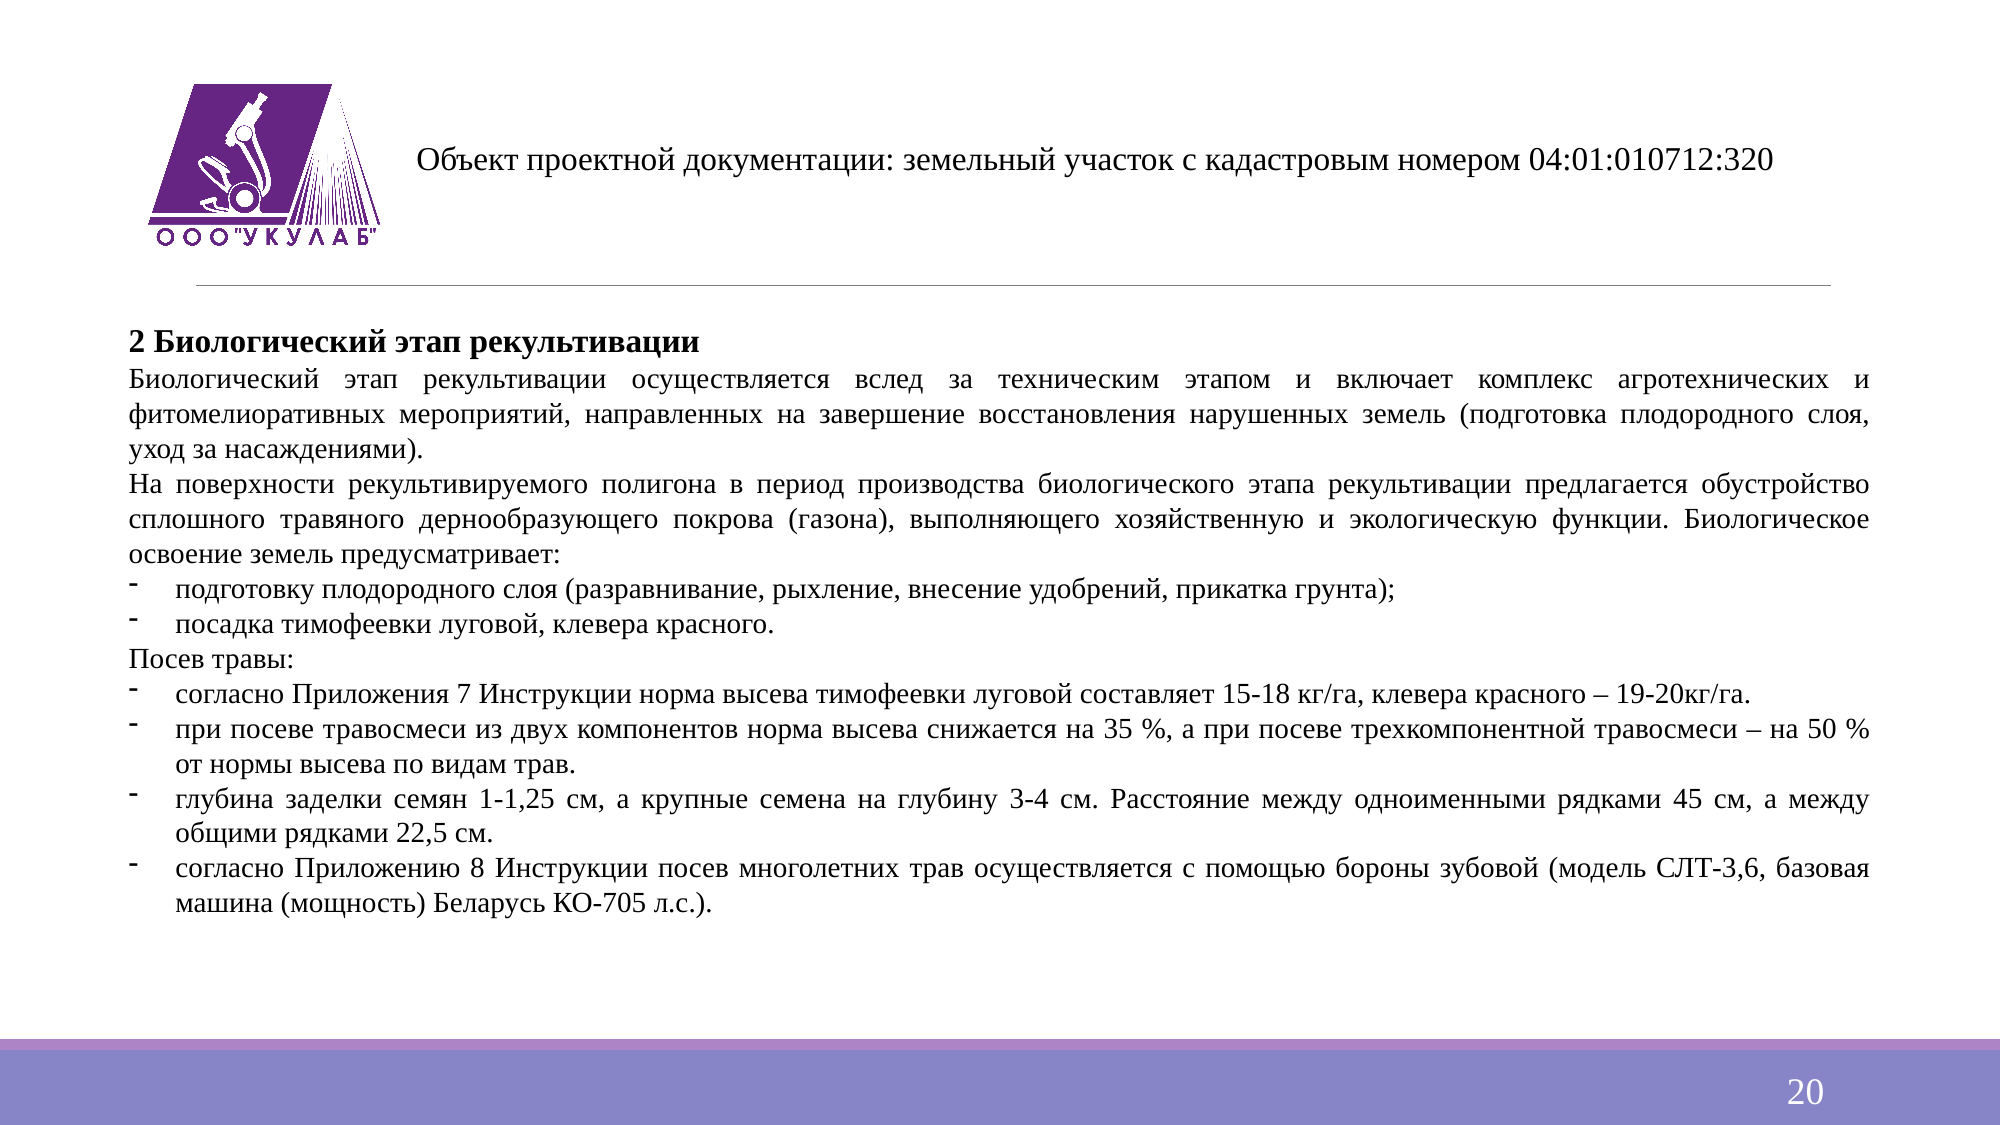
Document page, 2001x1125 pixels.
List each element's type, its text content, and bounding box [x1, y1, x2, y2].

text_box Объект проектной документации: земельный участок с кадастровым номером 04:01:010712:320 [408, 129, 1792, 185]
text_box 2 Биологический этап рекультивации Биологический этап рекультивации осуществляется вслед за техническим этапом и включает комплекс агротехнических и фитомелиоративных мероприятий, направленных на завершение восстановления нарушенных земель (подготовка плодородного слоя, уход за насаждениями). На поверхности рекультивируемого полигона в период производства биологического этапа рекультивации предлагается обустройство сплошного травяного дернообразующего покрова (газона), выполняющего хозяйственную и экологическую функции. Биологическое освоение земель предусматривает: подготовку плодородного слоя (разравнивание, рыхление, внесение удобрений, прикатка грунта); посадка тимофеевки луговой, клевера красного. Посев травы: согласно Приложения 7 Инструкции норма высева тимофеевки луговой составляет 15-18 кг/га, клевера красного – 19-20кг/га. при посеве травосмеси из двух компонентов норма высева снижается на 35 %, а при посеве трехкомпонентной травосмеси – на 50 % от нормы высева по видам трав. глубина заделки семян 1-1,25 см, а крупные семена на глубину 3-4 см. Расстояние между одноименными рядками 45 см, а между общими рядками 22,5 см. согласно Приложению 8 Инструкции посев многолетних трав осуществляется с помощью бороны зубовой (модель СЛТ-3,6, базовая машина (мощность) Беларусь КО-705 л.с.). [113, 312, 1887, 927]
slide_number 20 [1624, 1059, 1840, 1120]
picture [147, 83, 399, 256]
